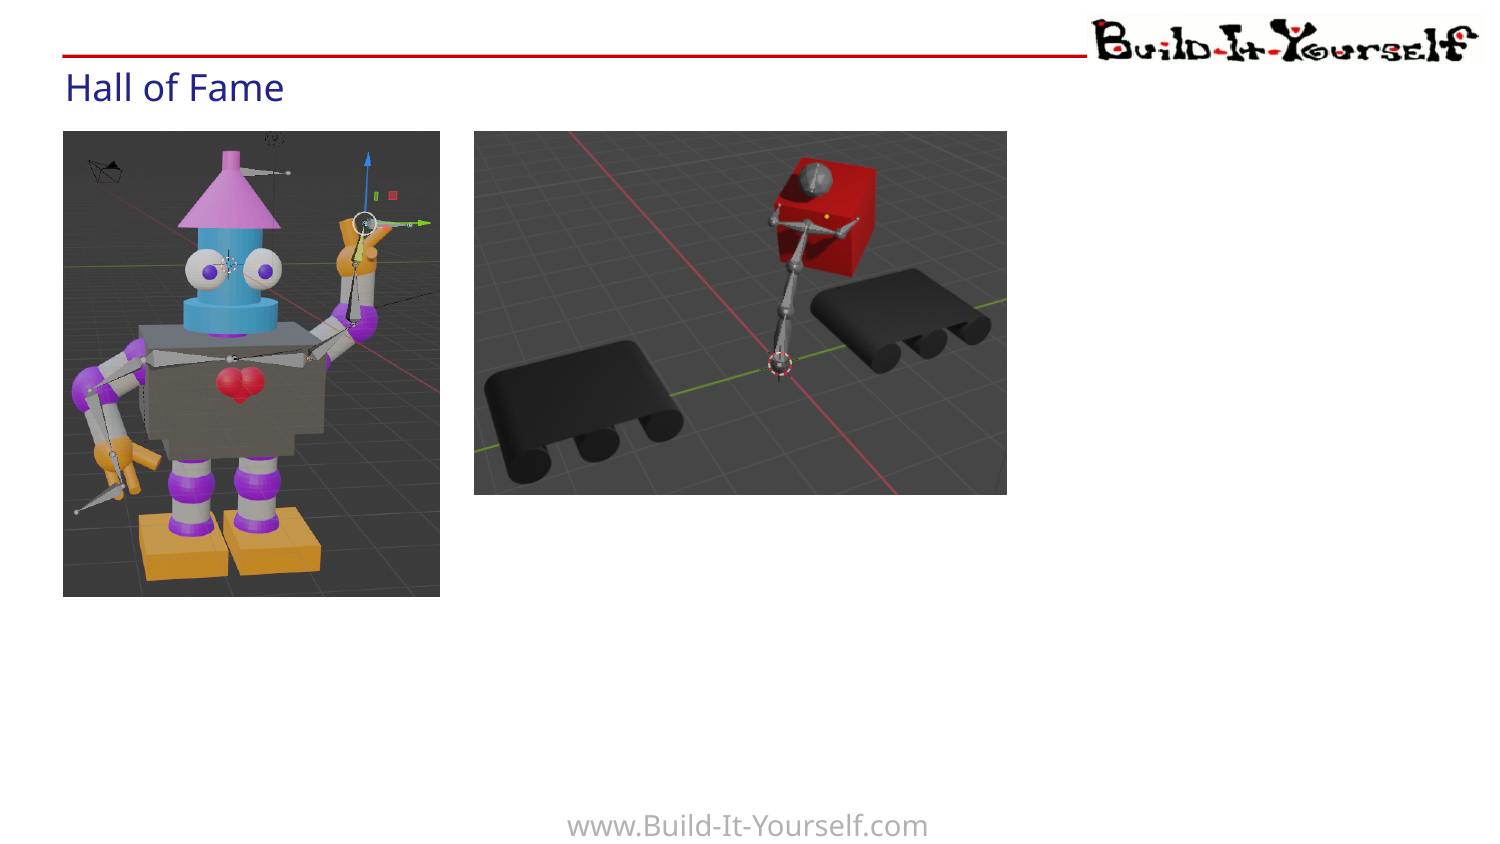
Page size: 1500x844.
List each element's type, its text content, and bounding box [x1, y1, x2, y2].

picture [1087, 14, 1484, 67]
text_box Hall of Fame [50, 56, 1063, 104]
picture [63, 131, 440, 598]
picture [474, 131, 1007, 495]
